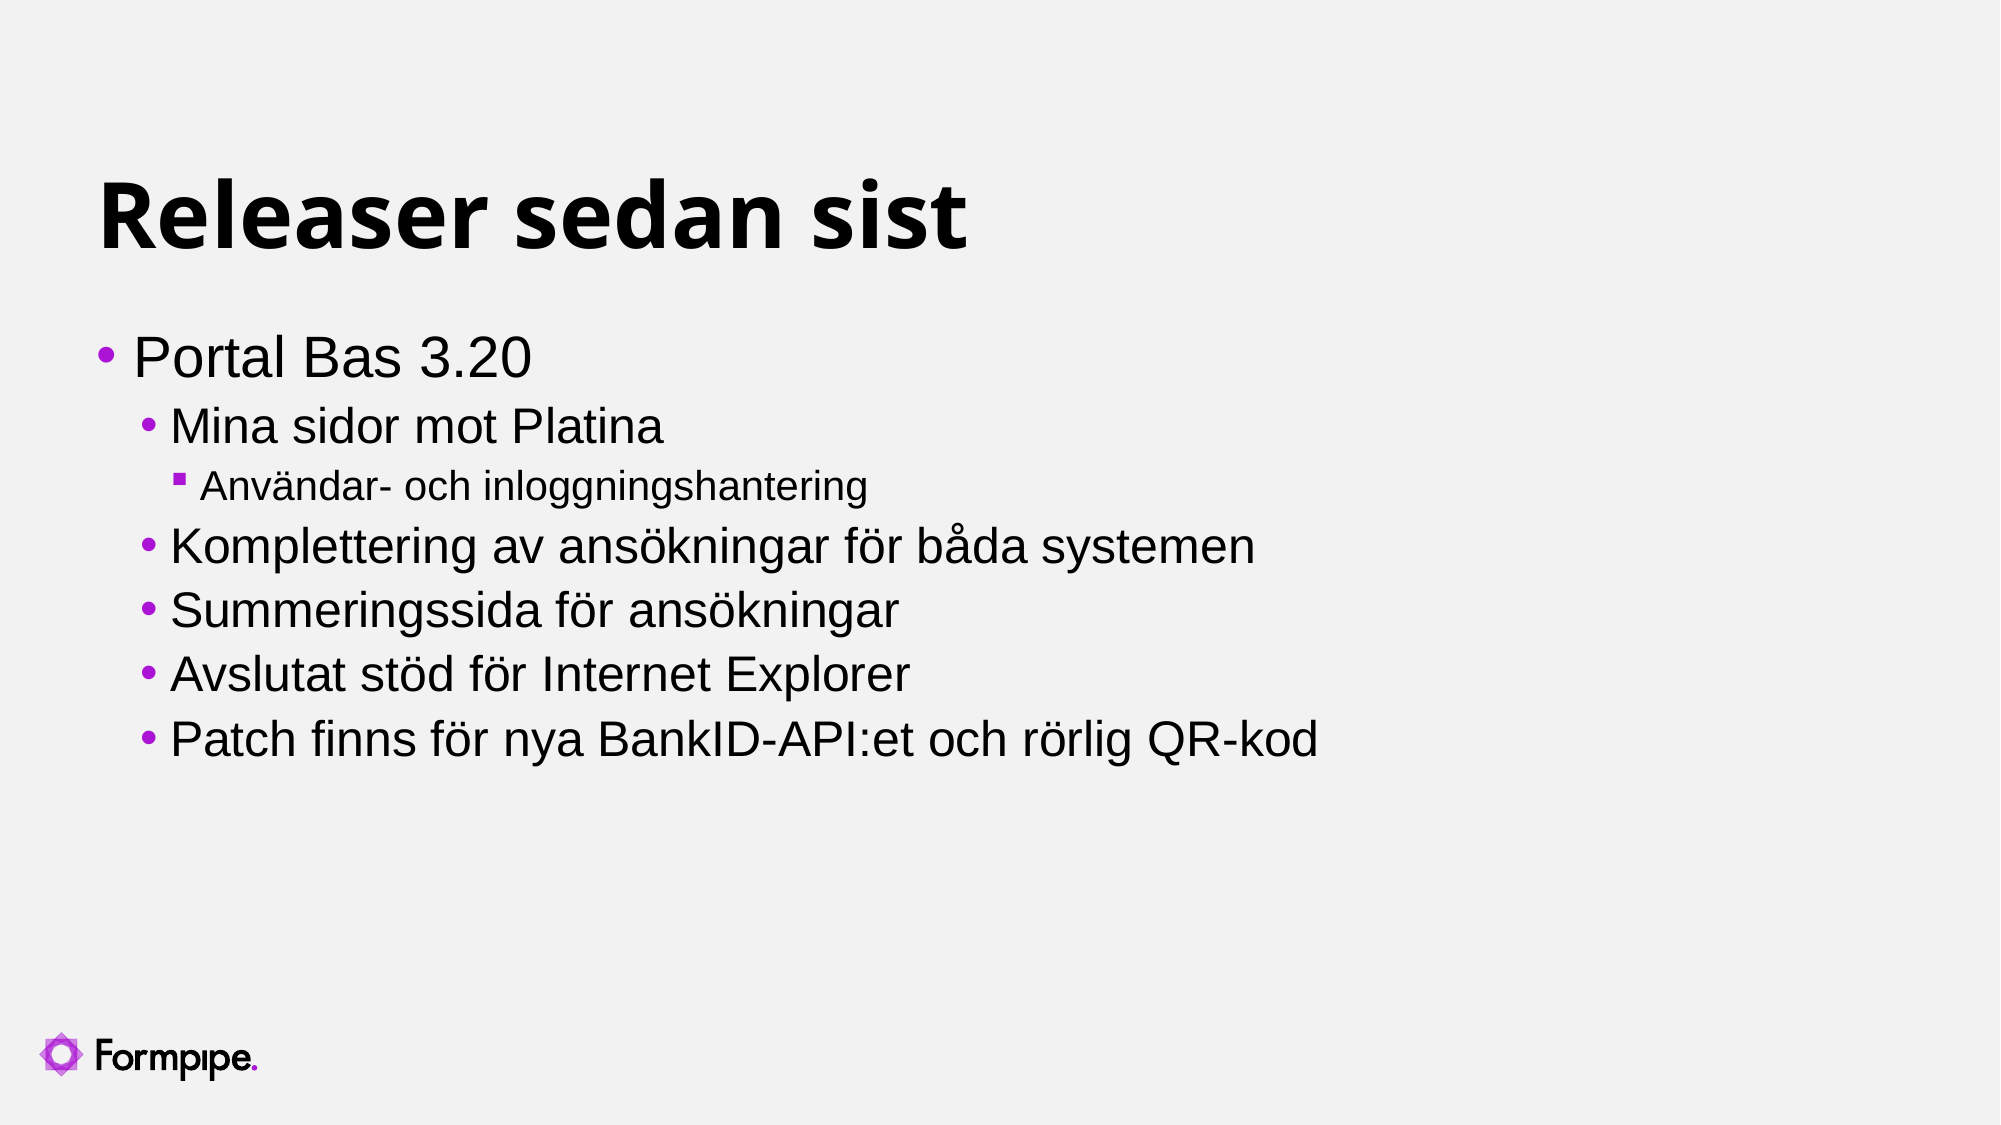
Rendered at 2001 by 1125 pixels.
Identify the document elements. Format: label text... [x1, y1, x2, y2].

list Portal Bas 3.20 Mina sidor mot Platina Användar- och inloggningshantering Komplettering av ansökningar för båda systemen Summeringssida för ansökningar Avslutat stöd för Internet Explorer Patch finns för nya BankID-API:et och rörlig QR-kod [96, 326, 1468, 925]
title Releaser sedan sist [96, 59, 1900, 269]
